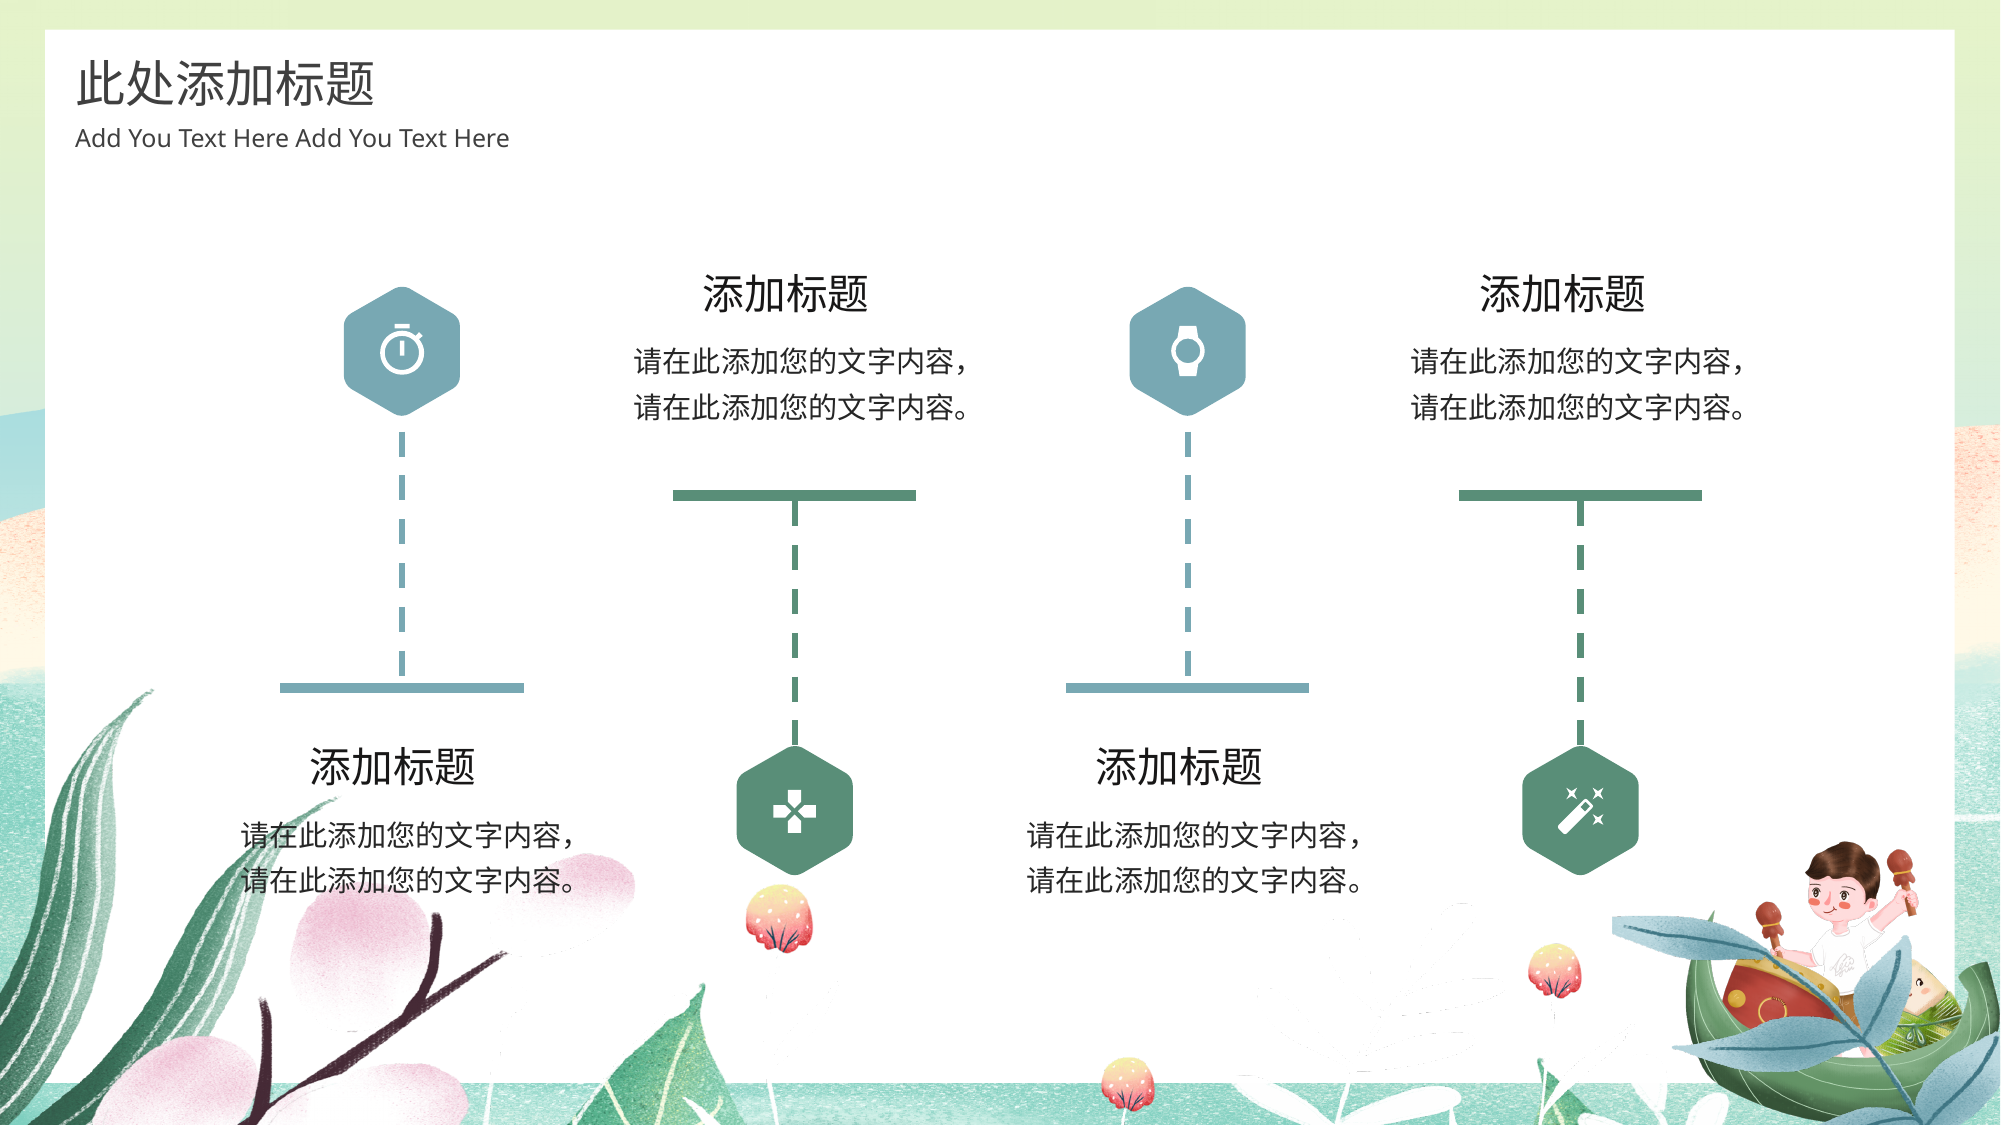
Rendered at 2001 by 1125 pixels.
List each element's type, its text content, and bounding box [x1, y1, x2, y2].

picture [0, 0, 2001, 1125]
text_box 请在此添加您的文字内容，请在此添加您的文字内容。 [225, 799, 578, 905]
text_box 请在此添加您的文字内容，请在此添加您的文字内容。 [1395, 325, 1748, 432]
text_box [1522, 746, 1639, 876]
text_box 请在此添加您的文字内容，请在此添加您的文字内容。 [618, 325, 971, 432]
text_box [736, 746, 853, 876]
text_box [343, 286, 460, 416]
text_box 添加标题 [687, 260, 902, 325]
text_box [1129, 286, 1246, 416]
text_box 添加标题 [294, 733, 509, 799]
text_box 添加标题 [1464, 260, 1679, 325]
text_box 请在此添加您的文字内容，请在此添加您的文字内容。 [1011, 799, 1365, 905]
text_box 添加标题 [1081, 733, 1295, 799]
